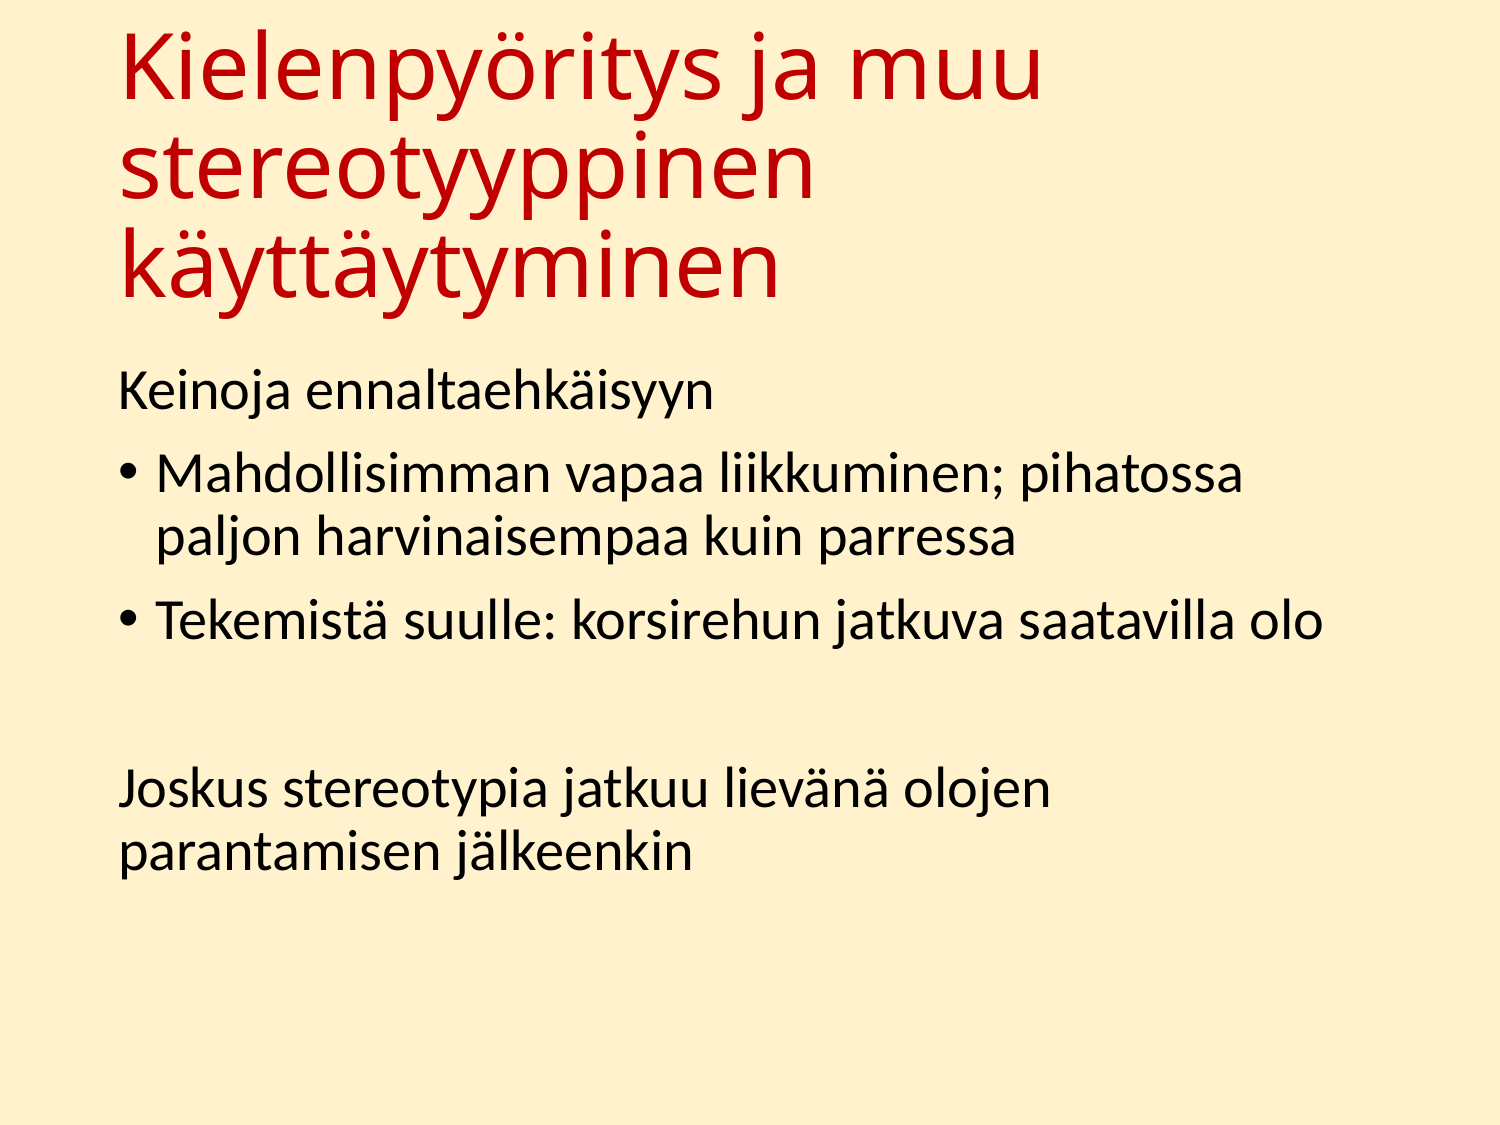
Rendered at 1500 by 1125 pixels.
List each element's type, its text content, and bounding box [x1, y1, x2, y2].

title Kielenpyöritys ja muu stereotyyppinen käyttäytyminen [103, 59, 1397, 278]
list Keinoja ennaltaehkäisyyn Mahdollisimman vapaa liikkuminen; pihatossa paljon harvinaisempaa kuin parressa Tekemistä suulle: korsirehun jatkuva saatavilla olo Joskus stereotypia jatkuu lievänä olojen parantamisen jälkeenkin [103, 351, 1397, 1066]
